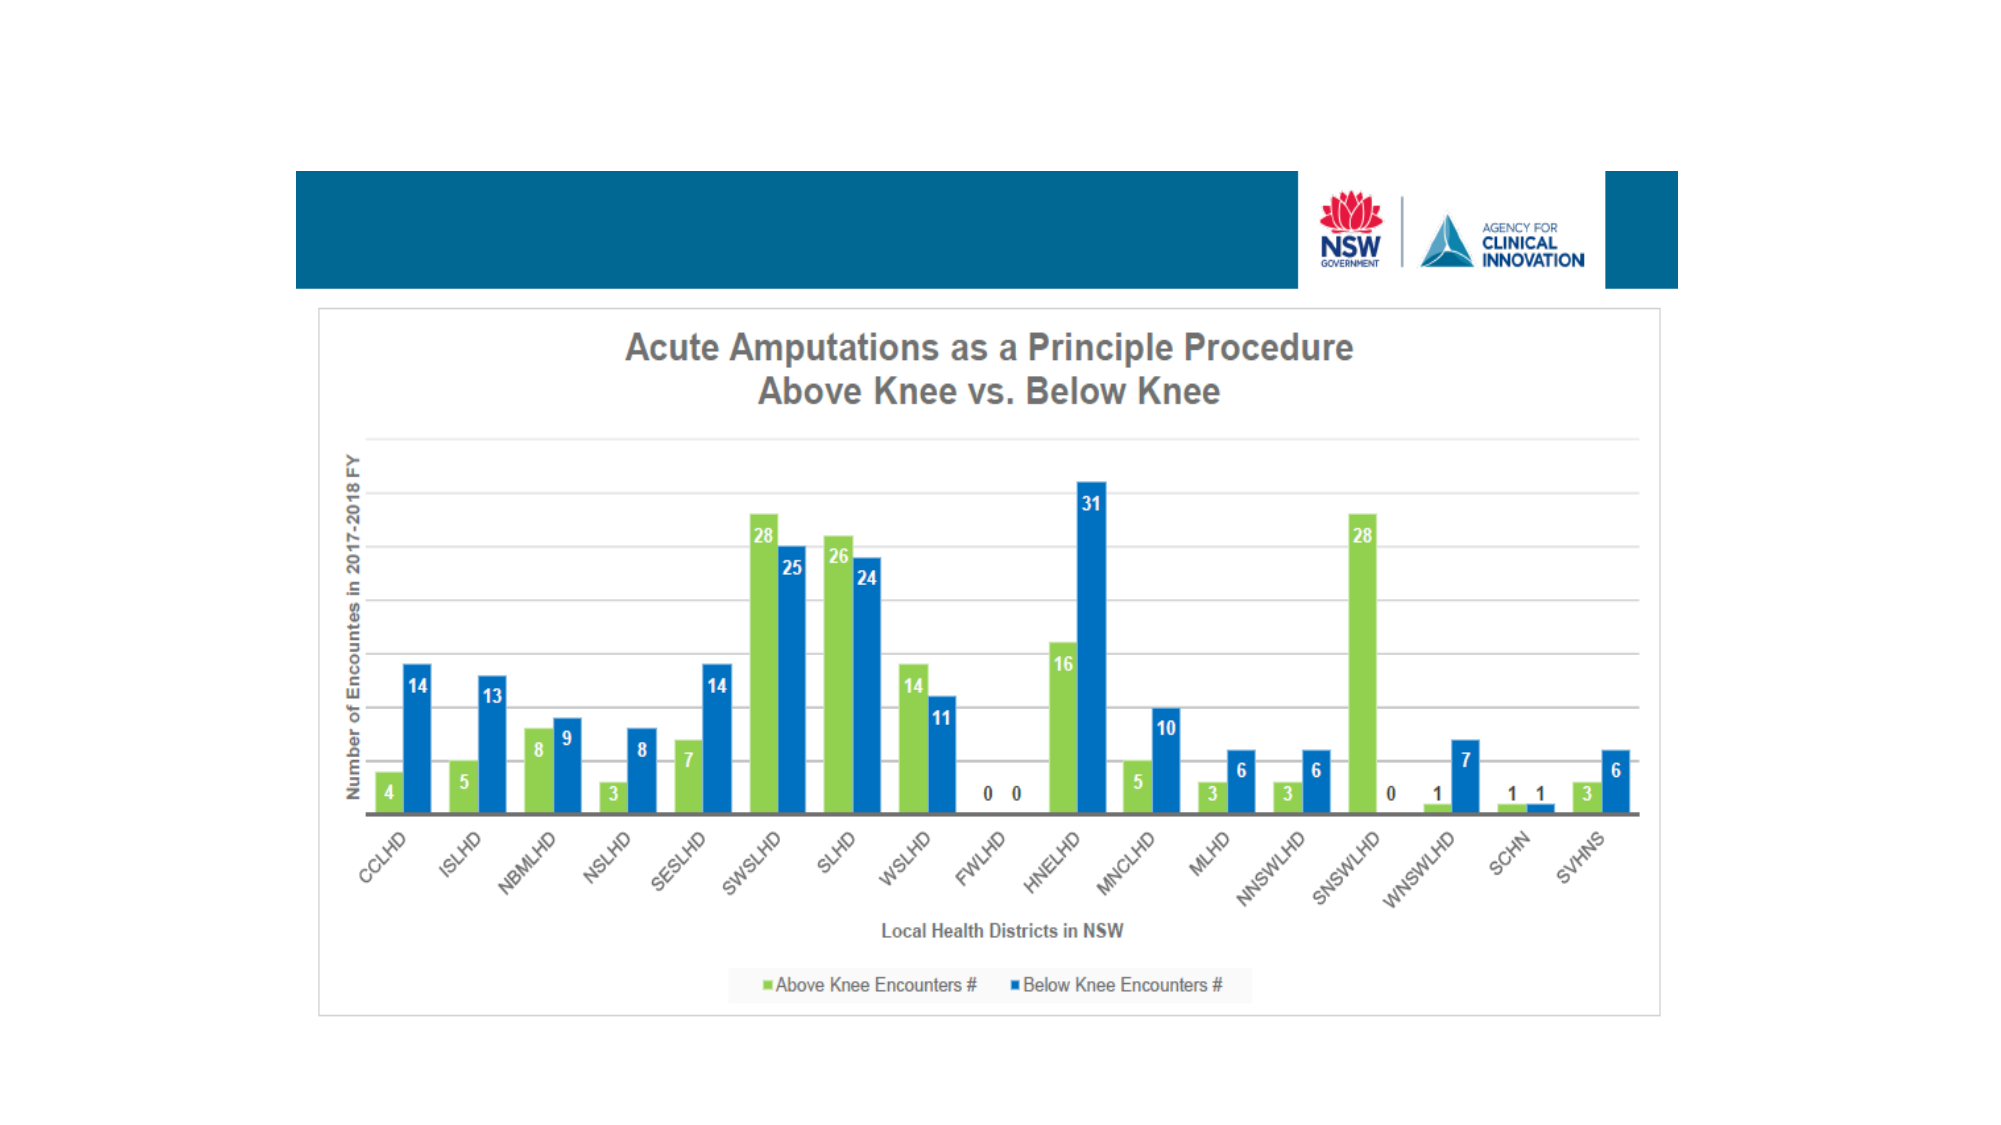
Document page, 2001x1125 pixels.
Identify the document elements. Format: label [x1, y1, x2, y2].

list [296, 171, 1678, 1018]
